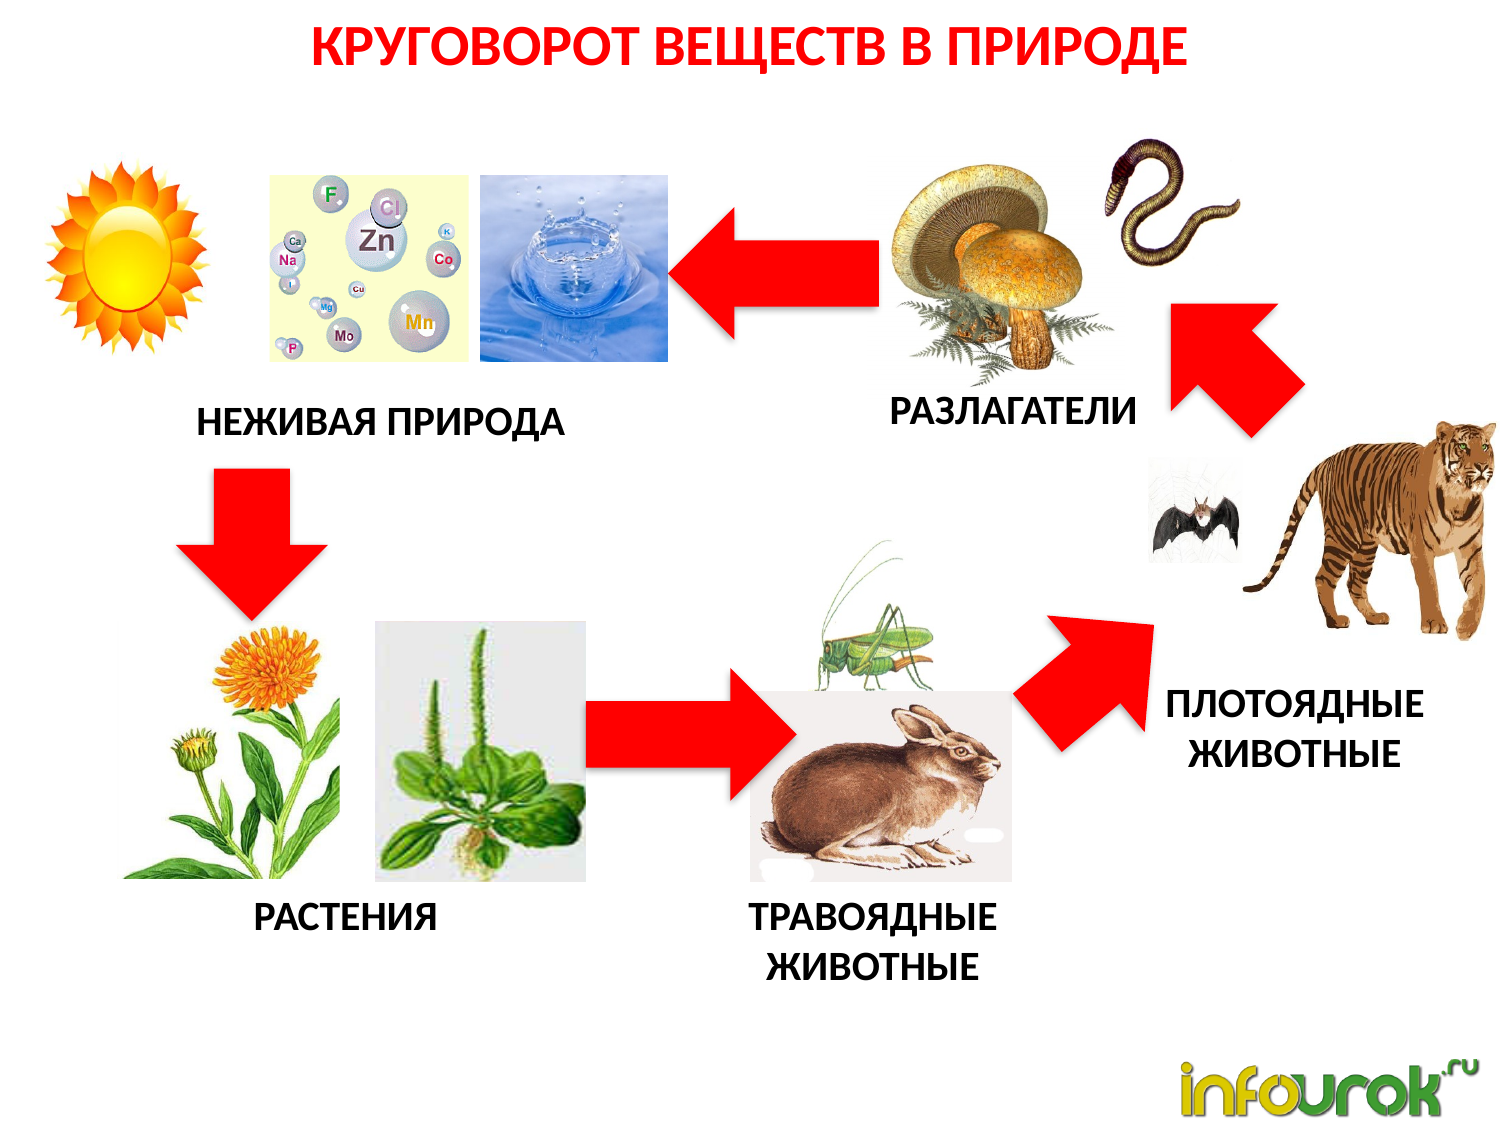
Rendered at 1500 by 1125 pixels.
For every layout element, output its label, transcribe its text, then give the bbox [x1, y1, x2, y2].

picture [866, 128, 1243, 399]
text_box РАСТЕНИЯ [117, 881, 575, 947]
picture [1171, 1050, 1500, 1125]
text_box НЕЖИВАЯ ПРИРОДА [152, 386, 610, 452]
text_box РАЗЛАГАТЕЛИ [867, 375, 1161, 440]
text_box [590, 667, 752, 801]
picture [374, 621, 587, 882]
picture [1148, 421, 1500, 645]
text_box [674, 207, 861, 340]
text_box ТРАВОЯДНЫЕ ЖИВОТНЫЕ [644, 881, 1102, 997]
picture [269, 175, 469, 362]
text_box [1014, 615, 1155, 752]
picture [116, 621, 340, 880]
picture [34, 152, 247, 364]
picture [480, 175, 669, 362]
text_box [1170, 303, 1306, 424]
picture [749, 538, 1012, 882]
text_box [175, 468, 329, 620]
text_box КРУГОВОРОТ ВЕЩЕСТВ В ПРИРОДЕ [0, 0, 1500, 85]
text_box ПЛОТОЯДНЫЕ ЖИВОТНЫЕ [1066, 667, 1500, 783]
